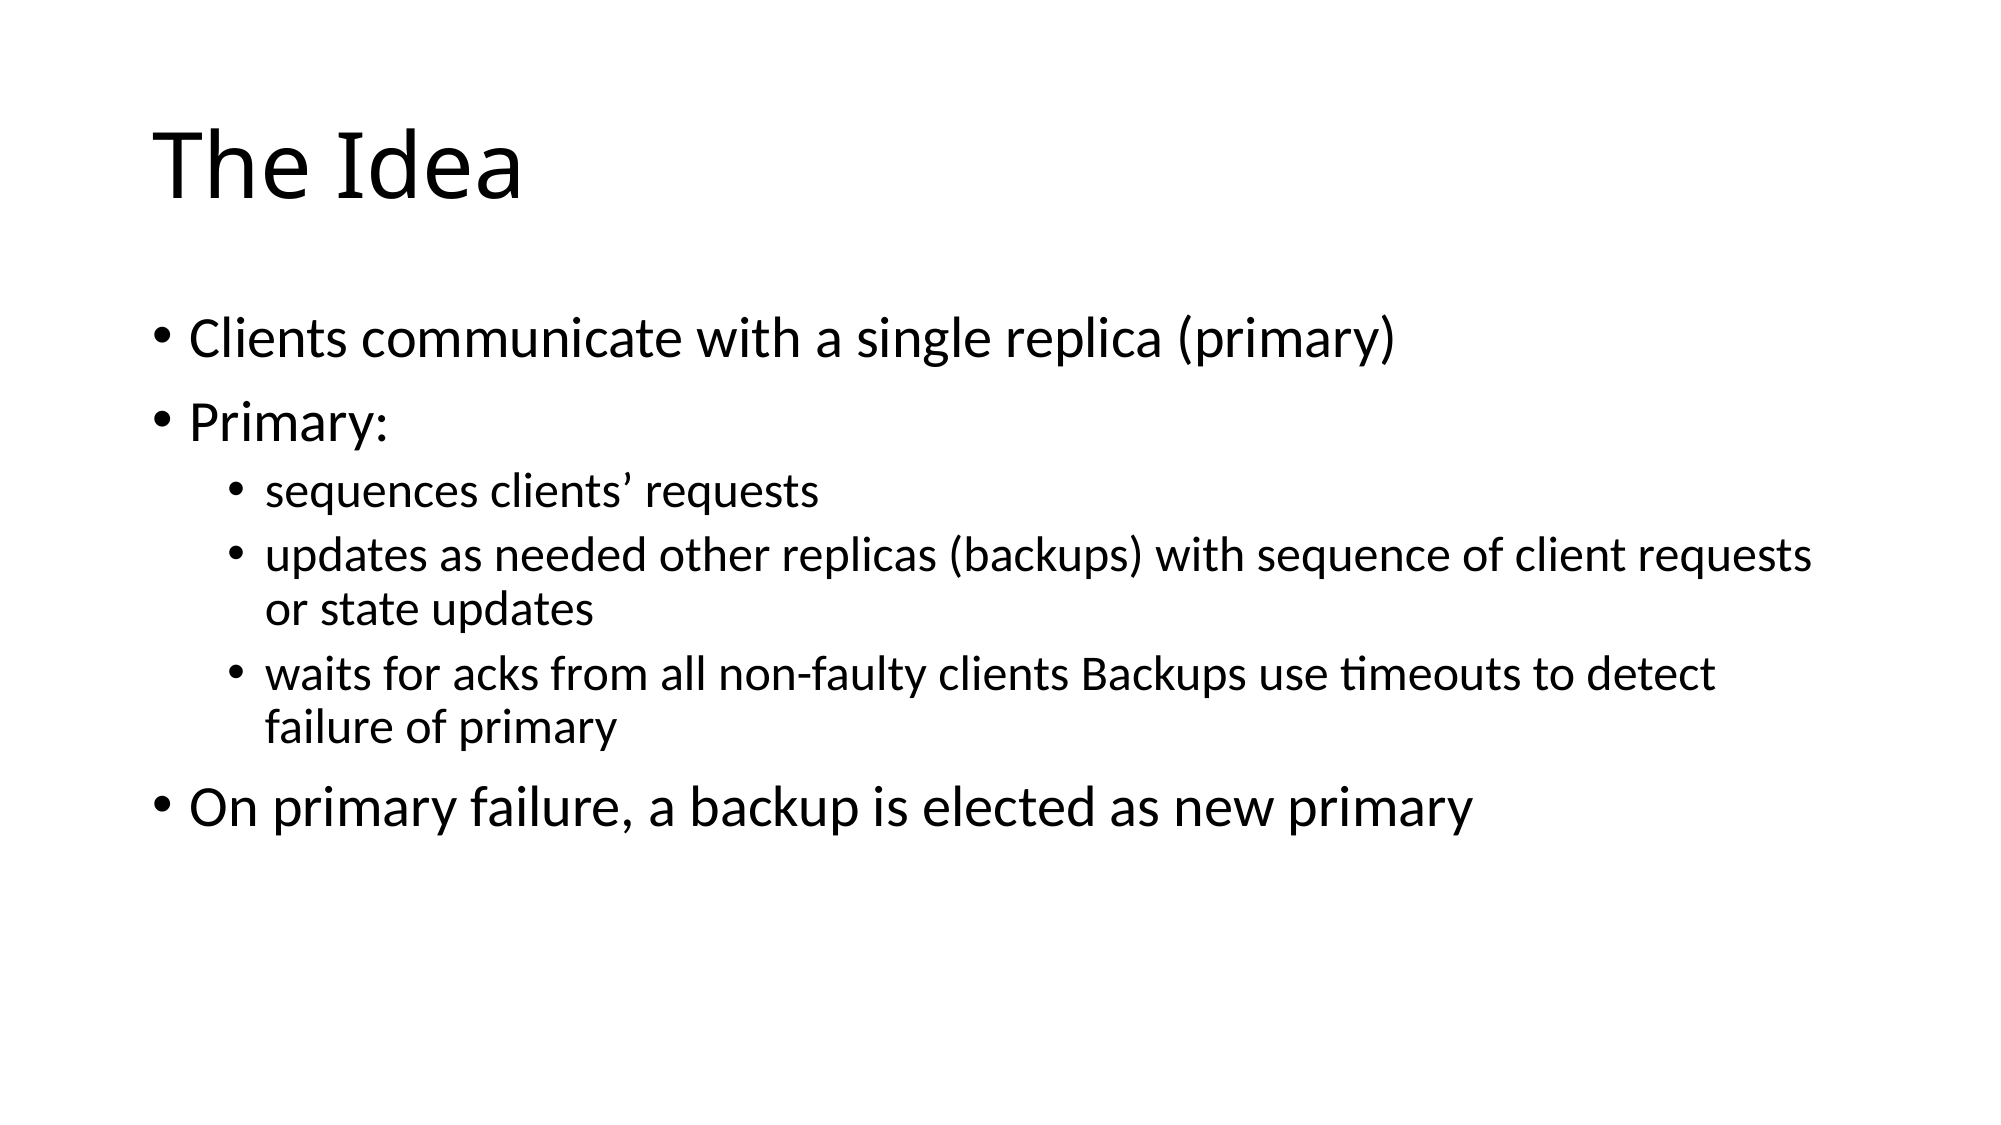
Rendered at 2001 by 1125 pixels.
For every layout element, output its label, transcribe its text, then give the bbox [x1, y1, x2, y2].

title The Idea [137, 59, 1863, 278]
list Clients communicate with a single replica (primary) Primary: sequences clients’ requests updates as needed other replicas (backups) with sequence of client requests or state updates waits for acks from all non-faulty clients Backups use timeouts to detect failure of primary On primary failure, a backup is elected as new primary [137, 299, 1863, 1014]
